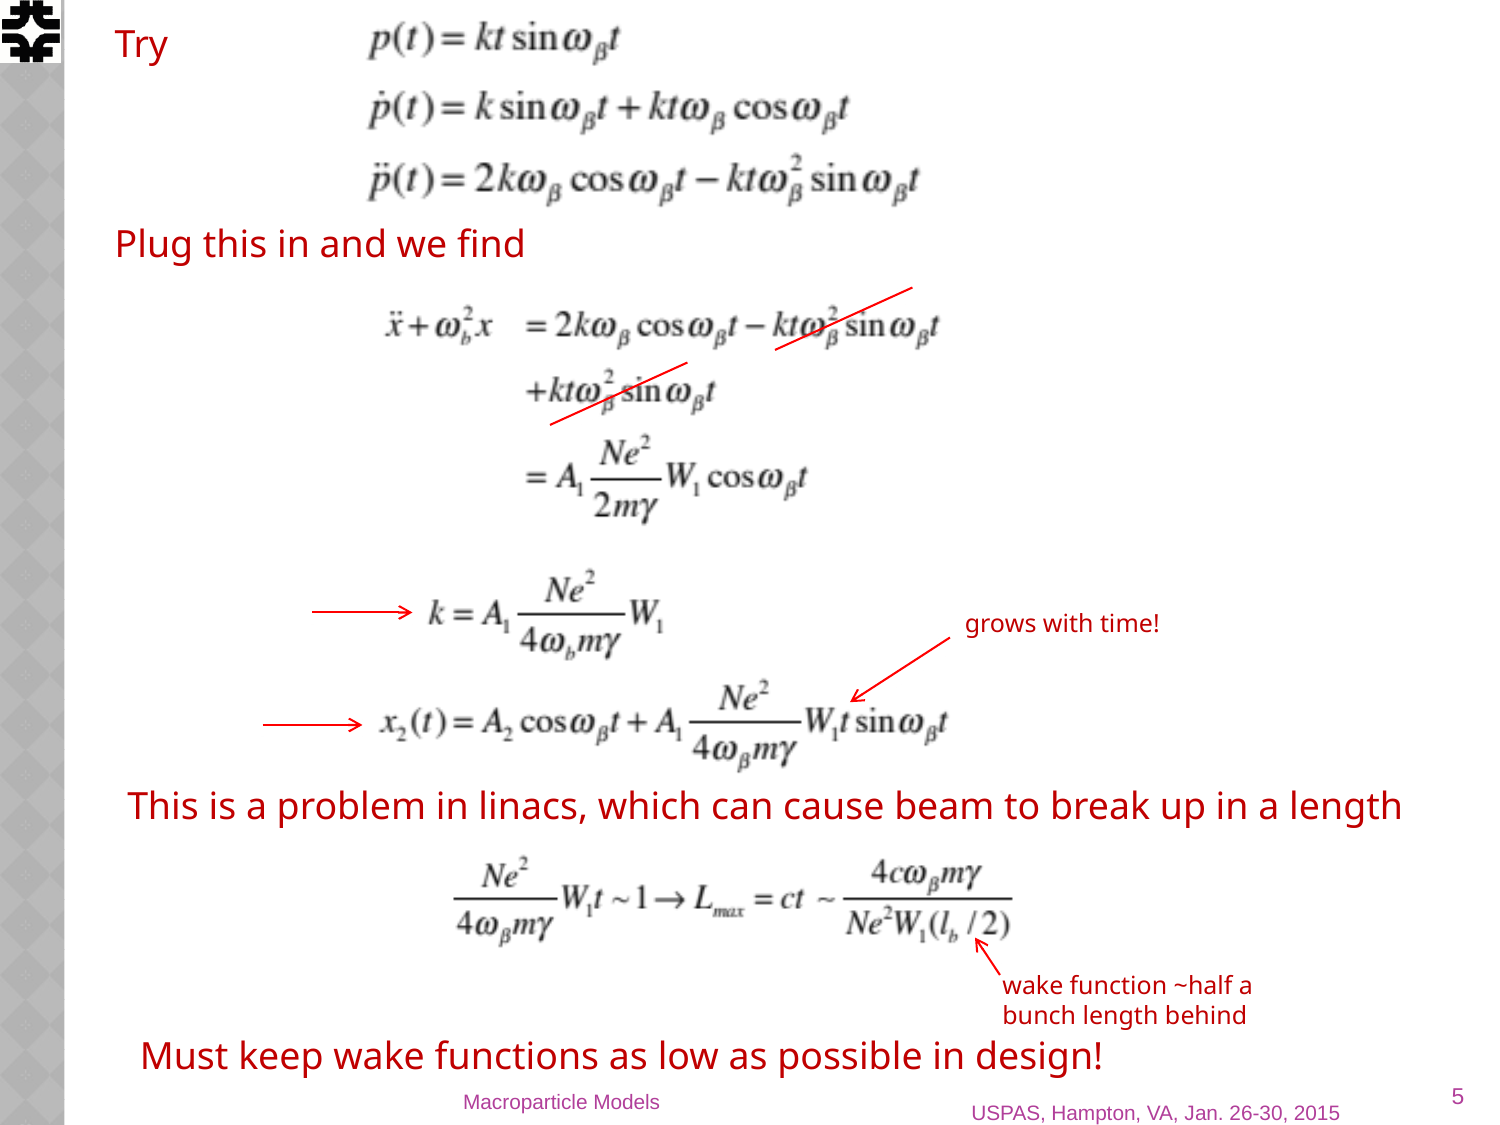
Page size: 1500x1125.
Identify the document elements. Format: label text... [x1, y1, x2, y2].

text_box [549, 361, 688, 426]
text_box Must keep wake functions as low as possible in design! [125, 1024, 1438, 1085]
text_box Try [99, 12, 338, 73]
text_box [849, 637, 951, 703]
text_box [361, 287, 963, 538]
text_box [974, 937, 1001, 976]
text_box This is a problem in linacs, which can cause beam to break up in a length [112, 774, 1425, 835]
text_box grows with time! [957, 600, 1288, 645]
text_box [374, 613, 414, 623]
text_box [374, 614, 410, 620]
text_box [449, 849, 1016, 951]
footer Macroparticle Models [75, 1075, 675, 1114]
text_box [774, 286, 913, 351]
text_box wake function ~half a bunch length behind [987, 962, 1288, 1024]
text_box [374, 561, 952, 776]
slide_number 5 [1367, 1071, 1465, 1110]
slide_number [862, 1085, 1355, 1125]
text_box Plug this in and we find [99, 212, 913, 273]
picture [0, 0, 61, 63]
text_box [362, 12, 926, 213]
